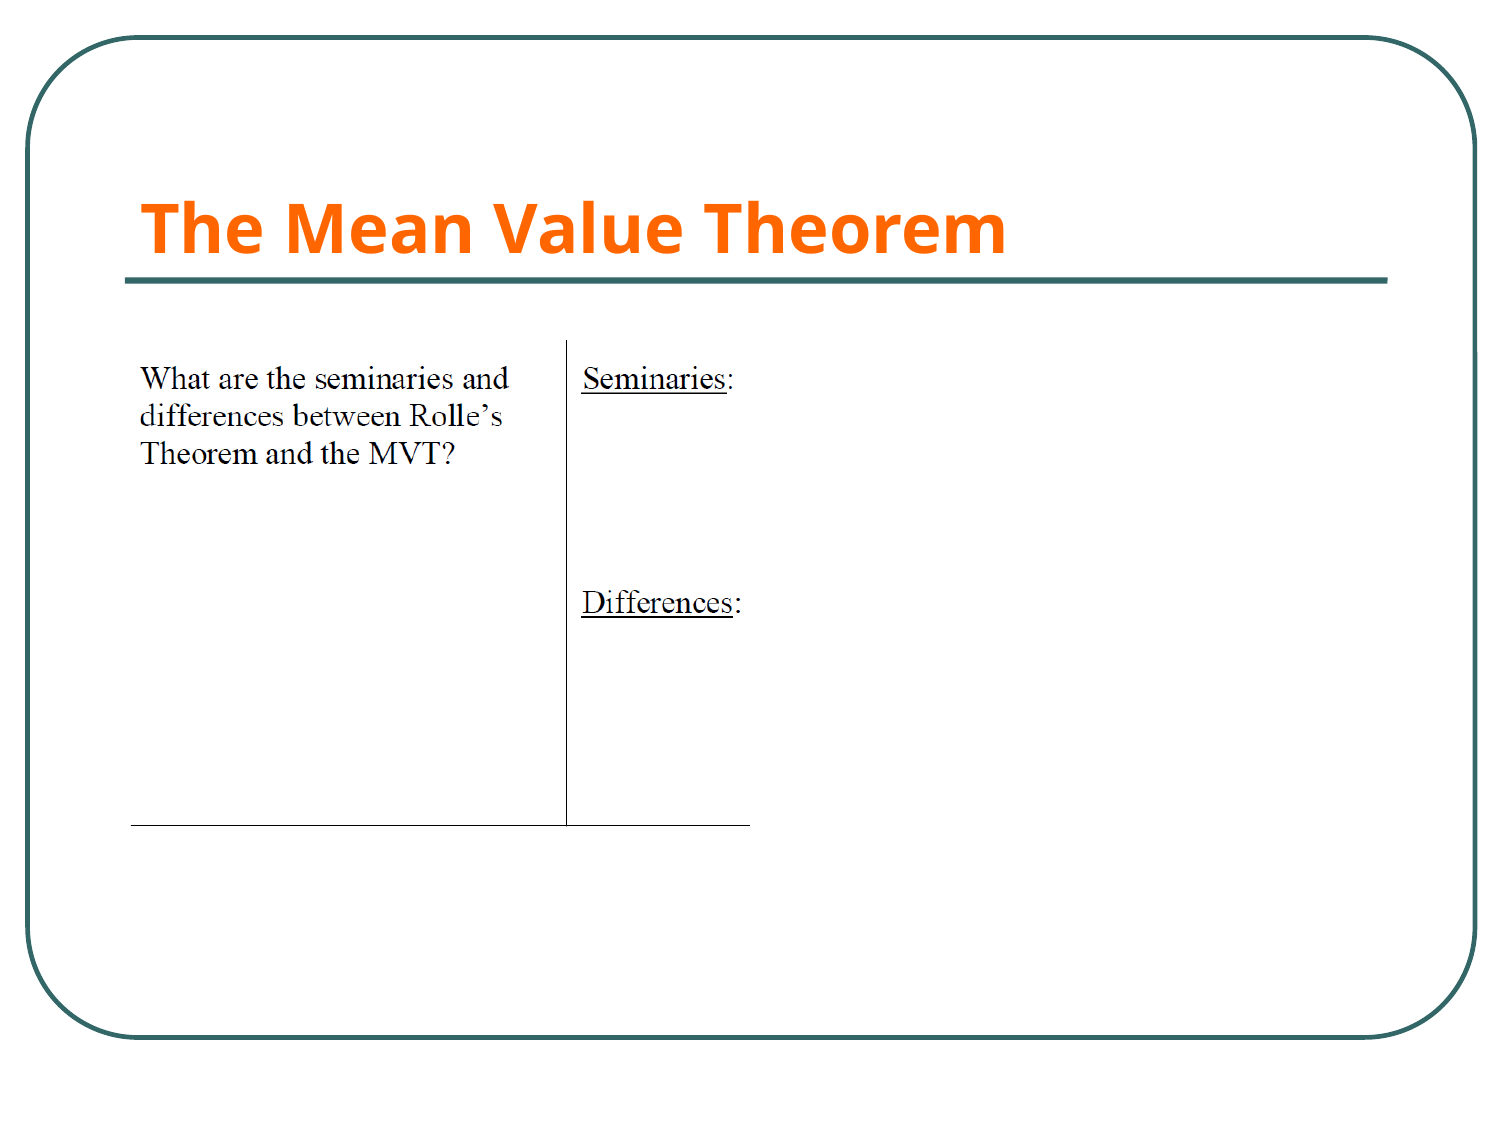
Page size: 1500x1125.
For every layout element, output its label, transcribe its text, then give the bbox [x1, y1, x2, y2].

title The Mean Value Theorem [125, 87, 1388, 275]
picture [130, 340, 751, 950]
